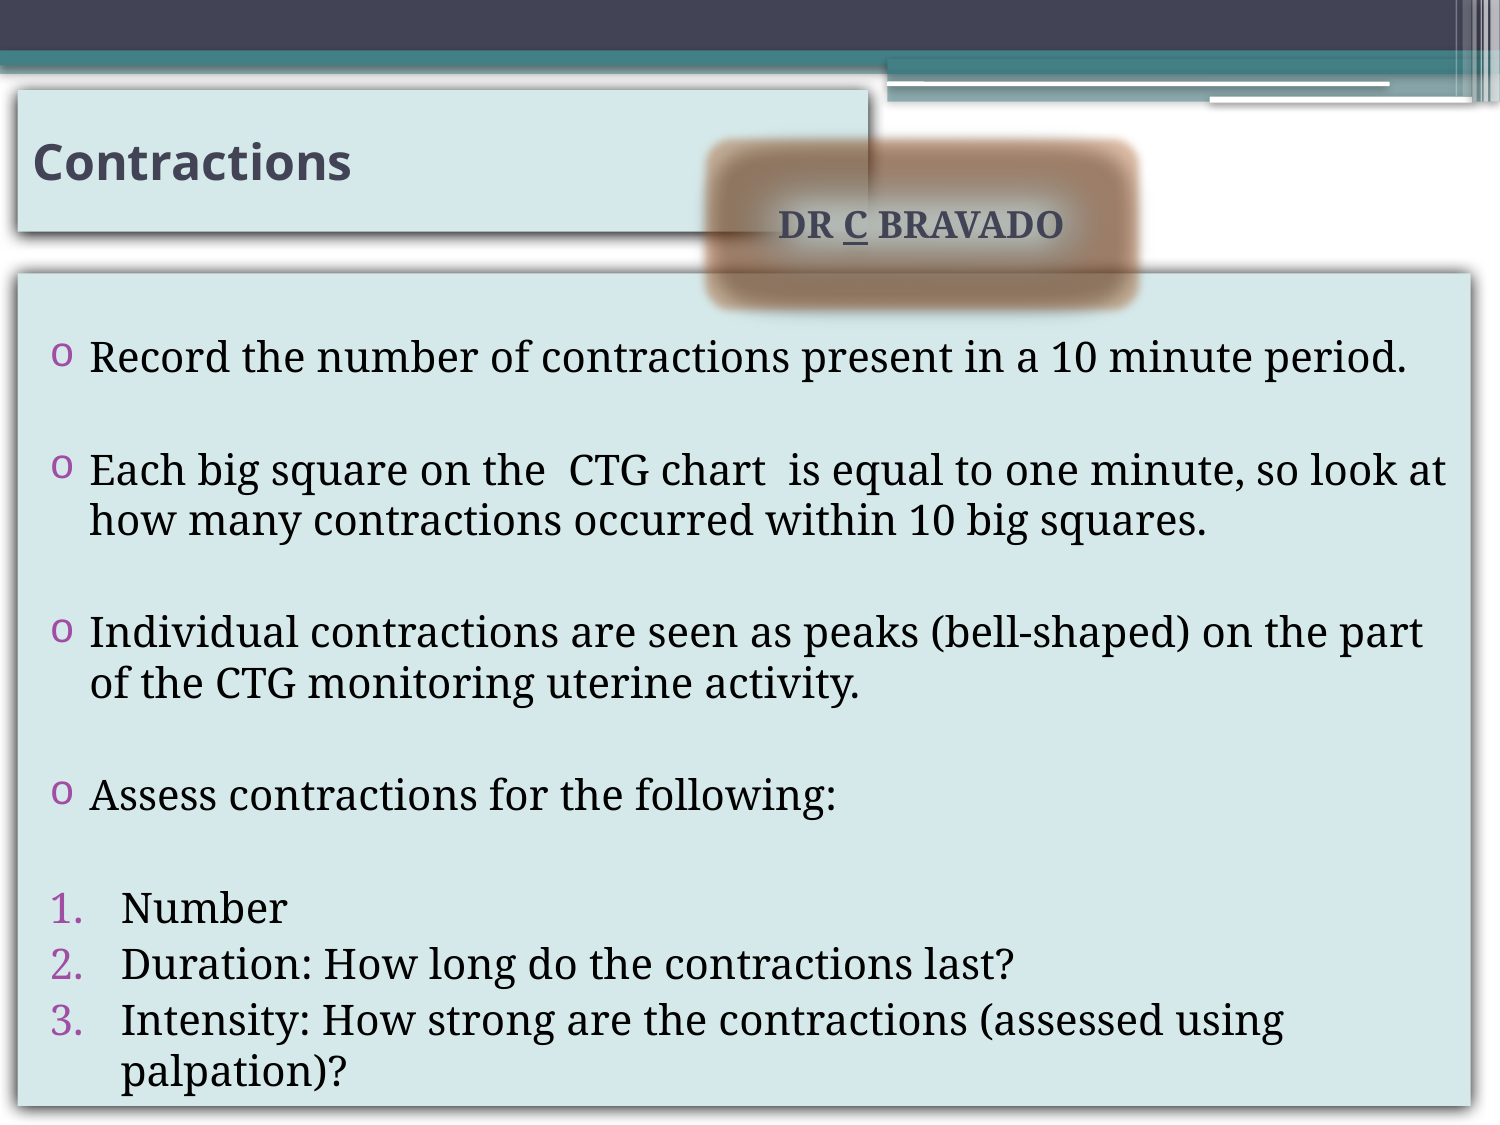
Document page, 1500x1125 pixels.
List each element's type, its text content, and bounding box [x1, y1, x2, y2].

list Record the number of contractions present in a 10 minute period. Each big square on the CTG chart is equal to one minute, so look at how many contractions occurred within 10 big squares. Individual contractions are seen as peaks (bell-shaped) on the part of the CTG monitoring uterine activity. Assess contractions for the following: Number Duration: How long do the contractions last? Intensity: How strong are the contractions (assessed using palpation)? [17, 273, 1471, 1106]
title Contractions [17, 90, 869, 232]
